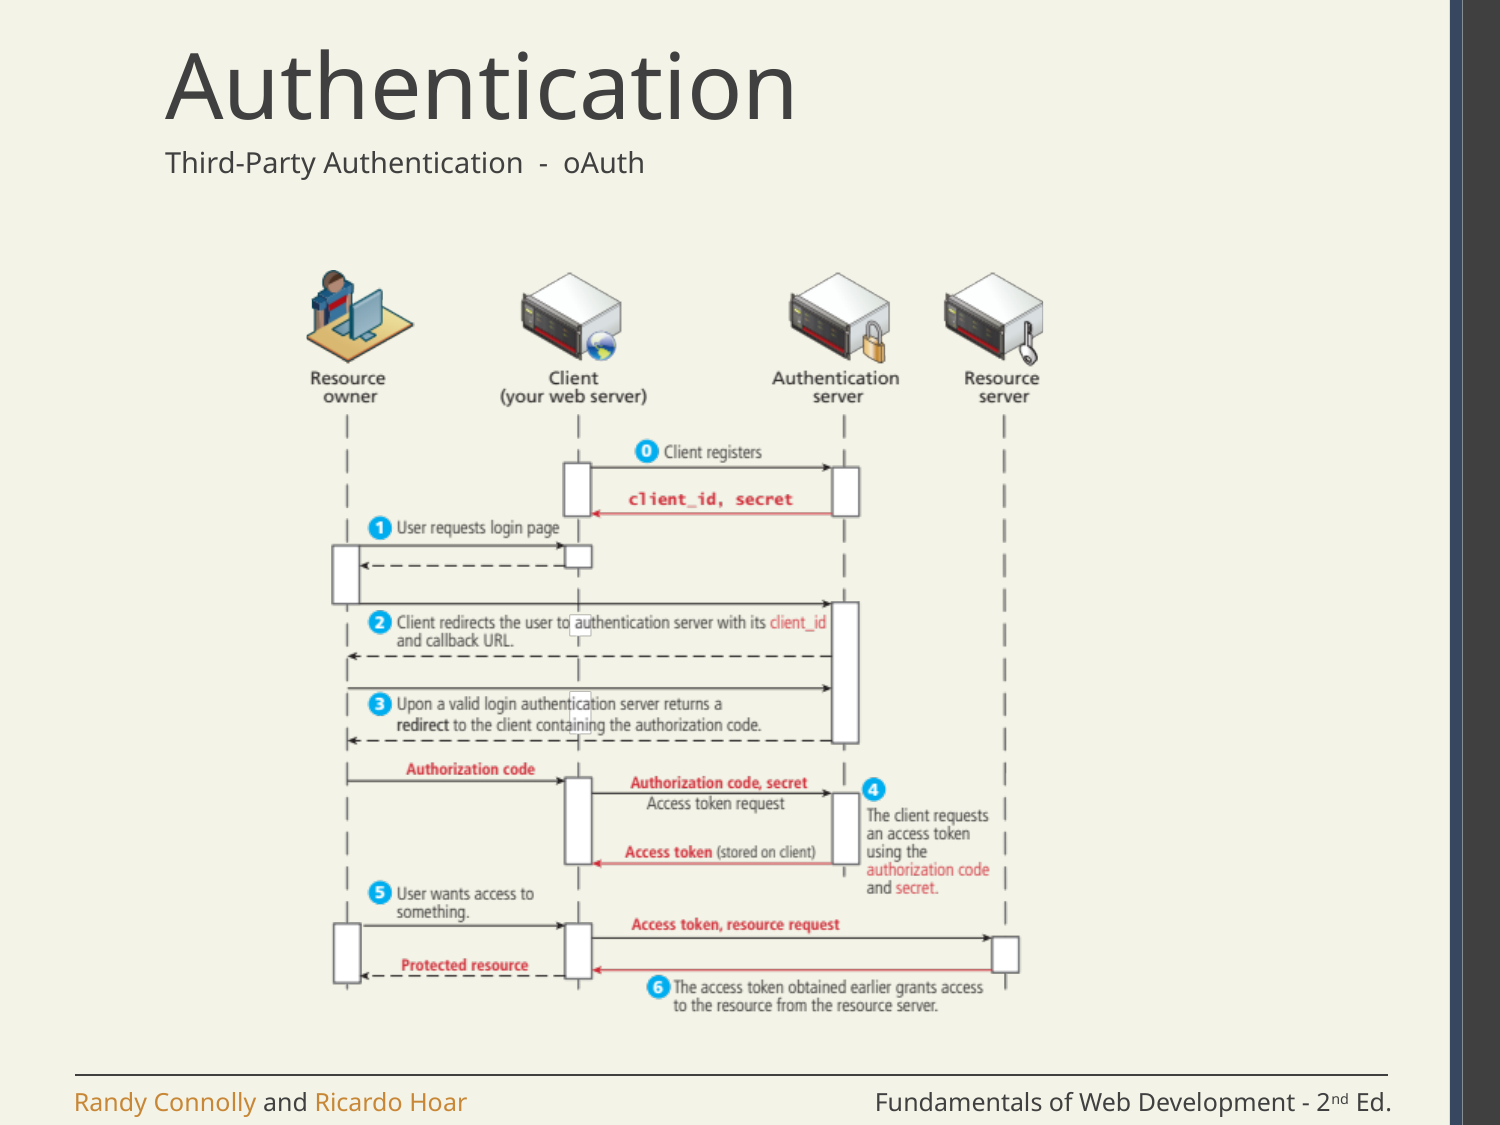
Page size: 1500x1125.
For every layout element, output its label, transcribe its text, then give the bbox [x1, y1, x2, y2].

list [149, 269, 1201, 1013]
list Third-Party Authentication - oAuth [150, 137, 1200, 188]
title Authentication [150, 20, 1425, 188]
